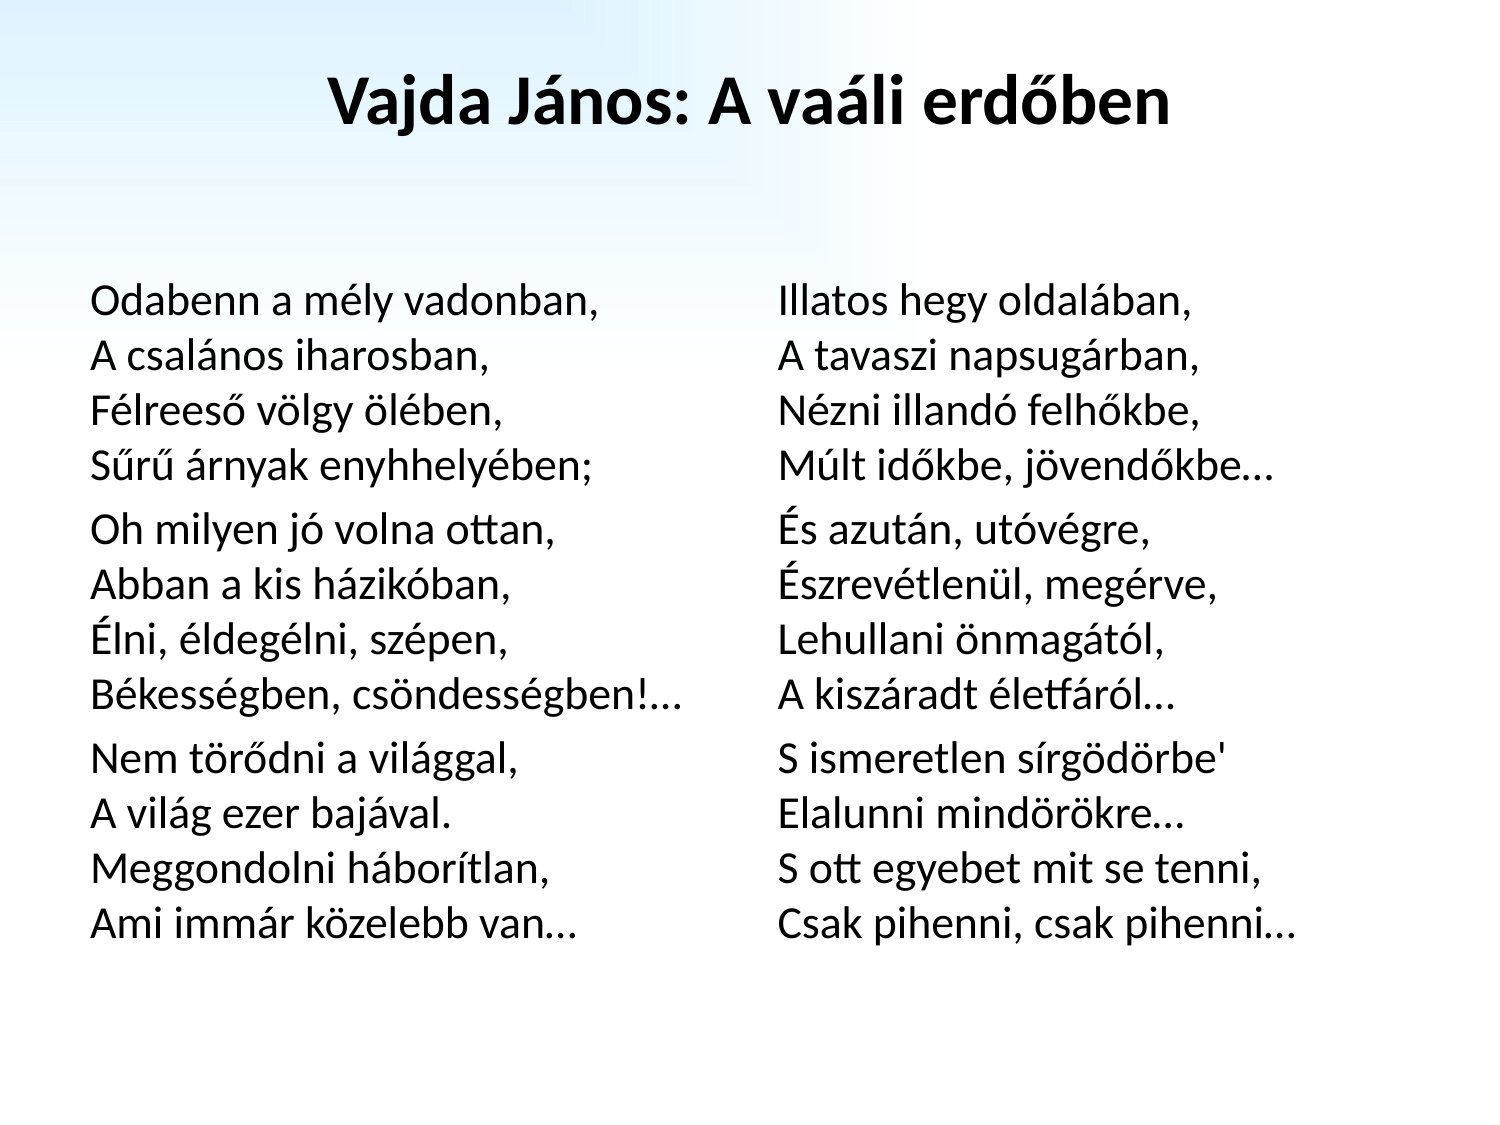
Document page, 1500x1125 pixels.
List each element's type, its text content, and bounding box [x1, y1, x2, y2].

title Vajda János: A vaáli erdőben [74, 44, 1426, 233]
list Odabenn a mély vadonban, A csalános iharosban, Félreeső völgy ölében, Sűrű árnyak enyhhelyében; Oh milyen jó volna ottan, Abban a kis házikóban, Élni, éldegélni, szépen, Békességben, csöndességben!… Nem törődni a világgal, A világ ezer bajával. Meggondolni háborítlan, Ami immár közelebb van… [74, 262, 738, 1006]
list Illatos hegy oldalában, A tavaszi napsugárban, Nézni illandó felhőkbe, Múlt időkbe, jövendőkbe… És azután, utóvégre, Észrevétlenül, megérve, Lehullani önmagától, A kiszáradt életfáról… S ismeretlen sírgödörbe' Elalunni mindörökre… S ott egyebet mit se tenni, Csak pihenni, csak pihenni… [762, 262, 1426, 1006]
